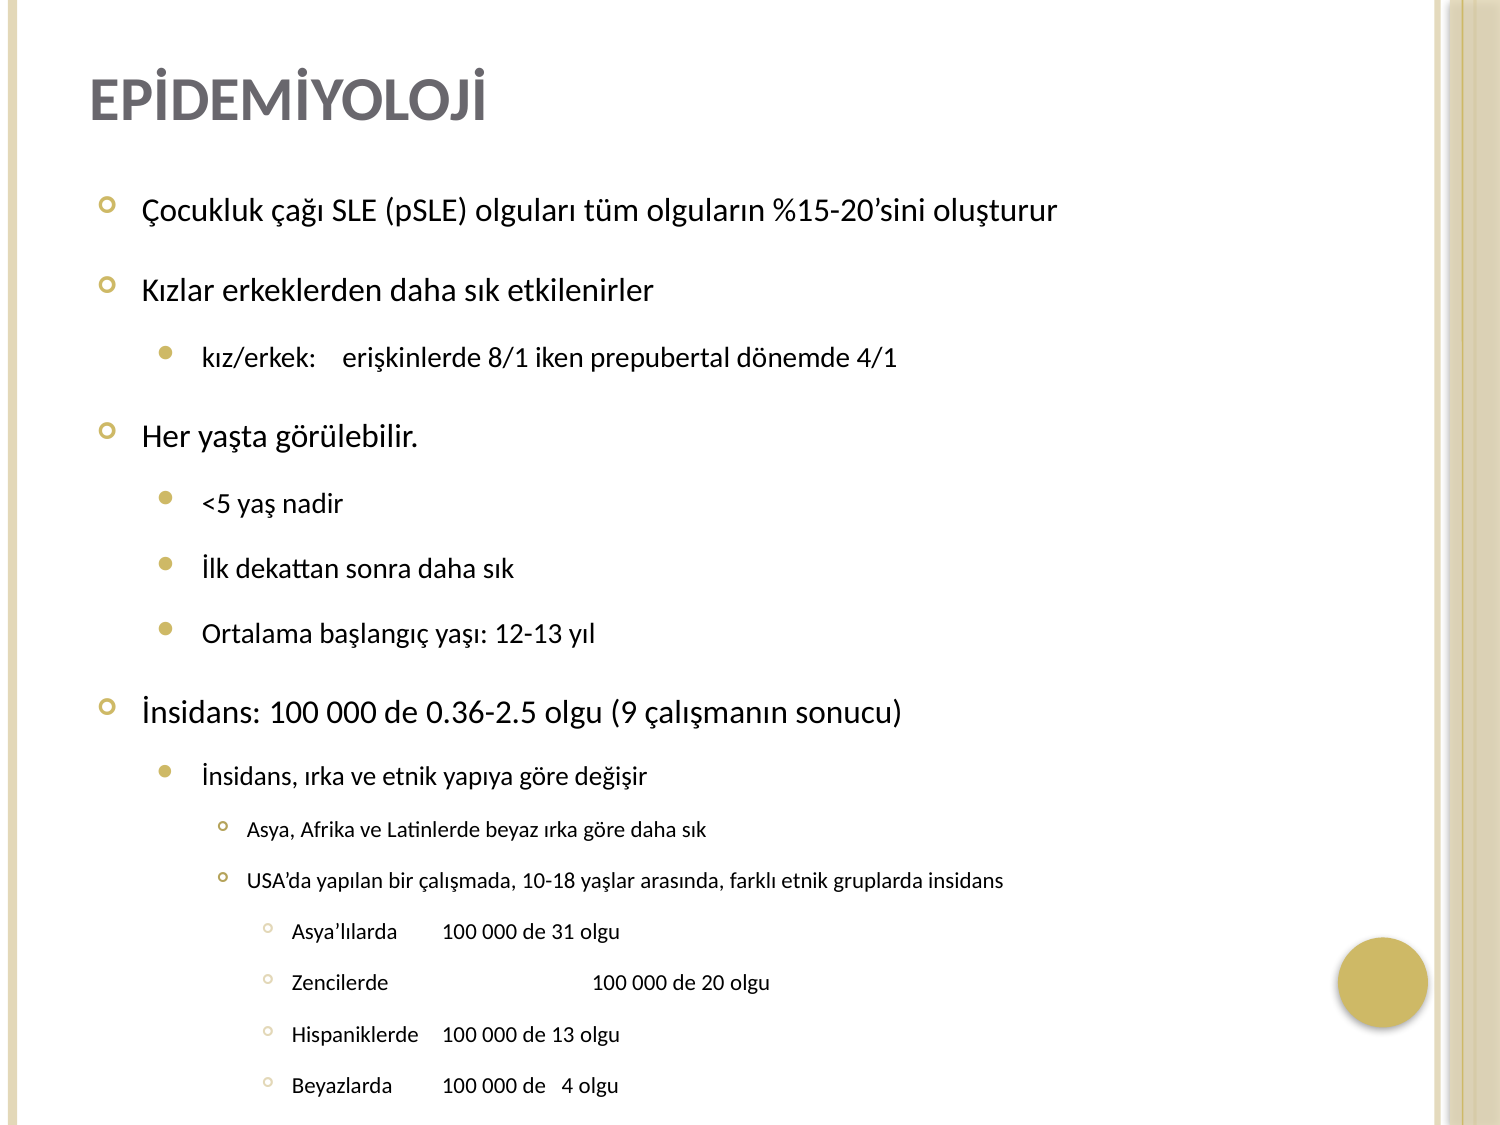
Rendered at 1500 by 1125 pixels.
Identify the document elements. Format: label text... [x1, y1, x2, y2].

title Epidemiyoloji [75, 45, 1300, 141]
list Çocukluk çağı SLE (pSLE) olguları tüm olguların %15-20’sini oluşturur Kızlar erkeklerden daha sık etkilenirler kız/erkek: erişkinlerde 8/1 iken prepubertal dönemde 4/1 Her yaşta görülebilir. <5 yaş nadir İlk dekattan sonra daha sık Ortalama başlangıç yaşı: 12-13 yıl İnsidans: 100 000 de 0.36-2.5 olgu (9 çalışmanın sonucu) İnsidans, ırka ve etnik yapıya göre değişir Asya, Afrika ve Latinlerde beyaz ırka göre daha sık USA’da yapılan bir çalışmada, 10-18 yaşlar arasında, farklı etnik gruplarda insidans Asya’lılarda 100 000 de 31 olgu Zencilerde 100 000 de 20 olgu Hispaniklerde 100 000 de 13 olgu Beyazlarda 100 000 de 4 olgu [82, 152, 1300, 1062]
